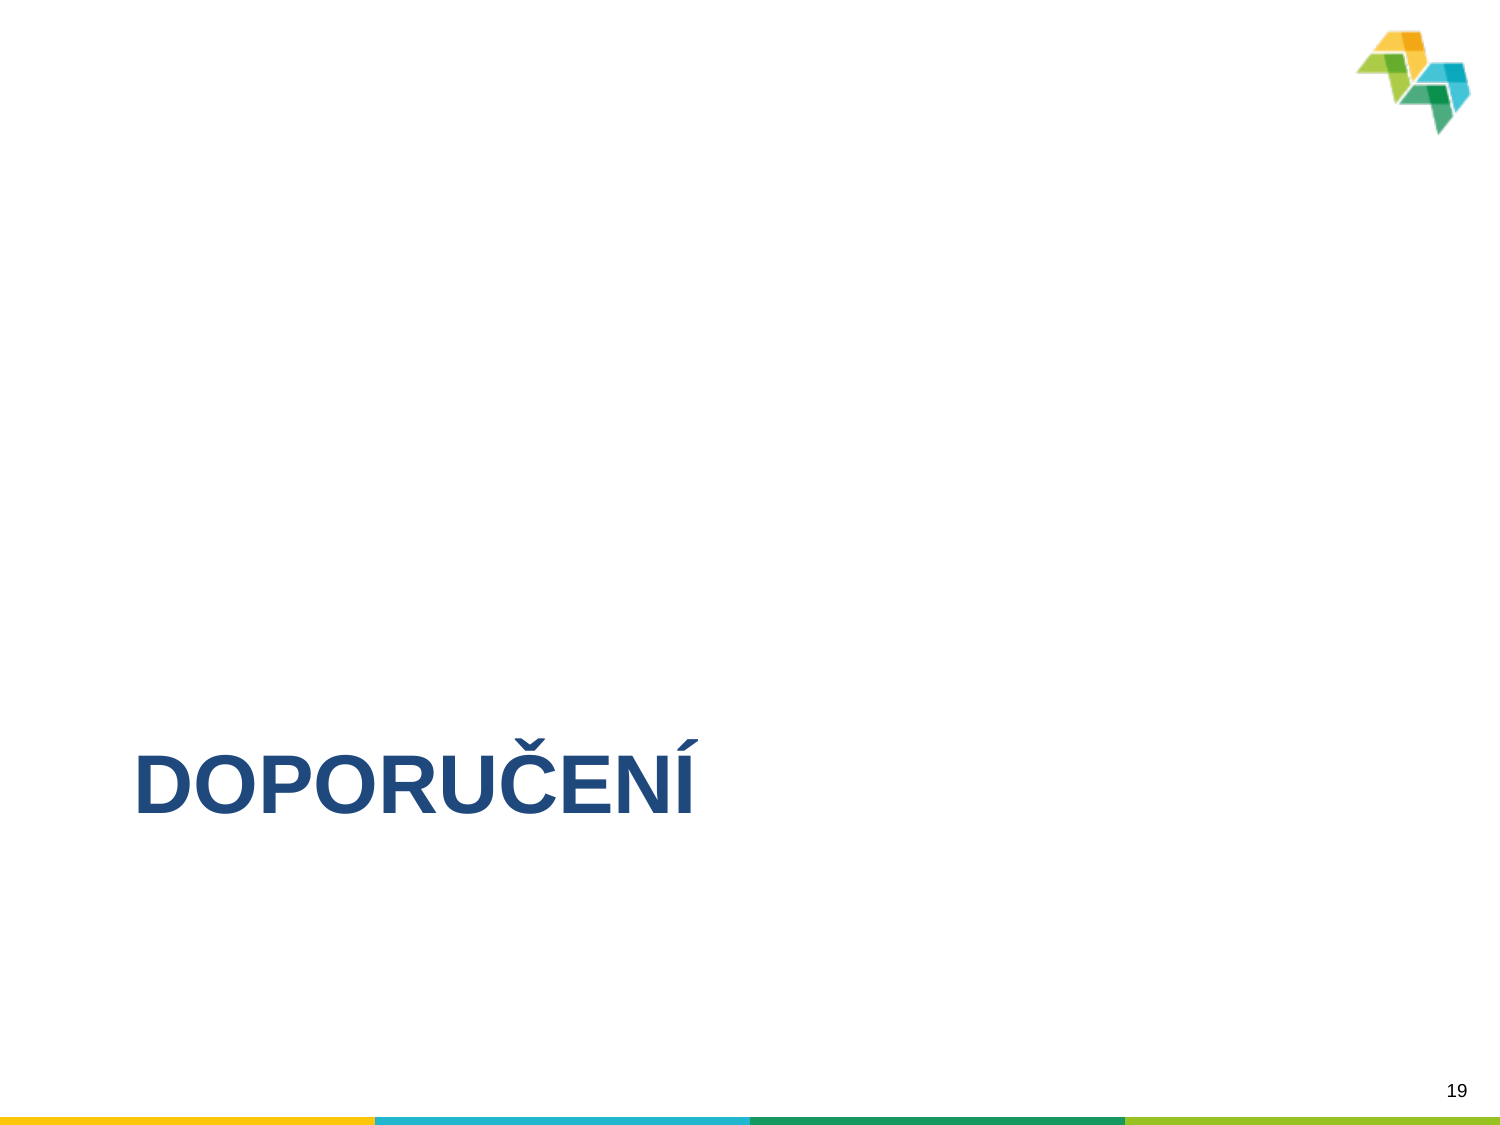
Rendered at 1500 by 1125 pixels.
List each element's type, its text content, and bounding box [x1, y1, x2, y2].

picture [1353, 28, 1471, 138]
title doporučení [118, 722, 1394, 947]
